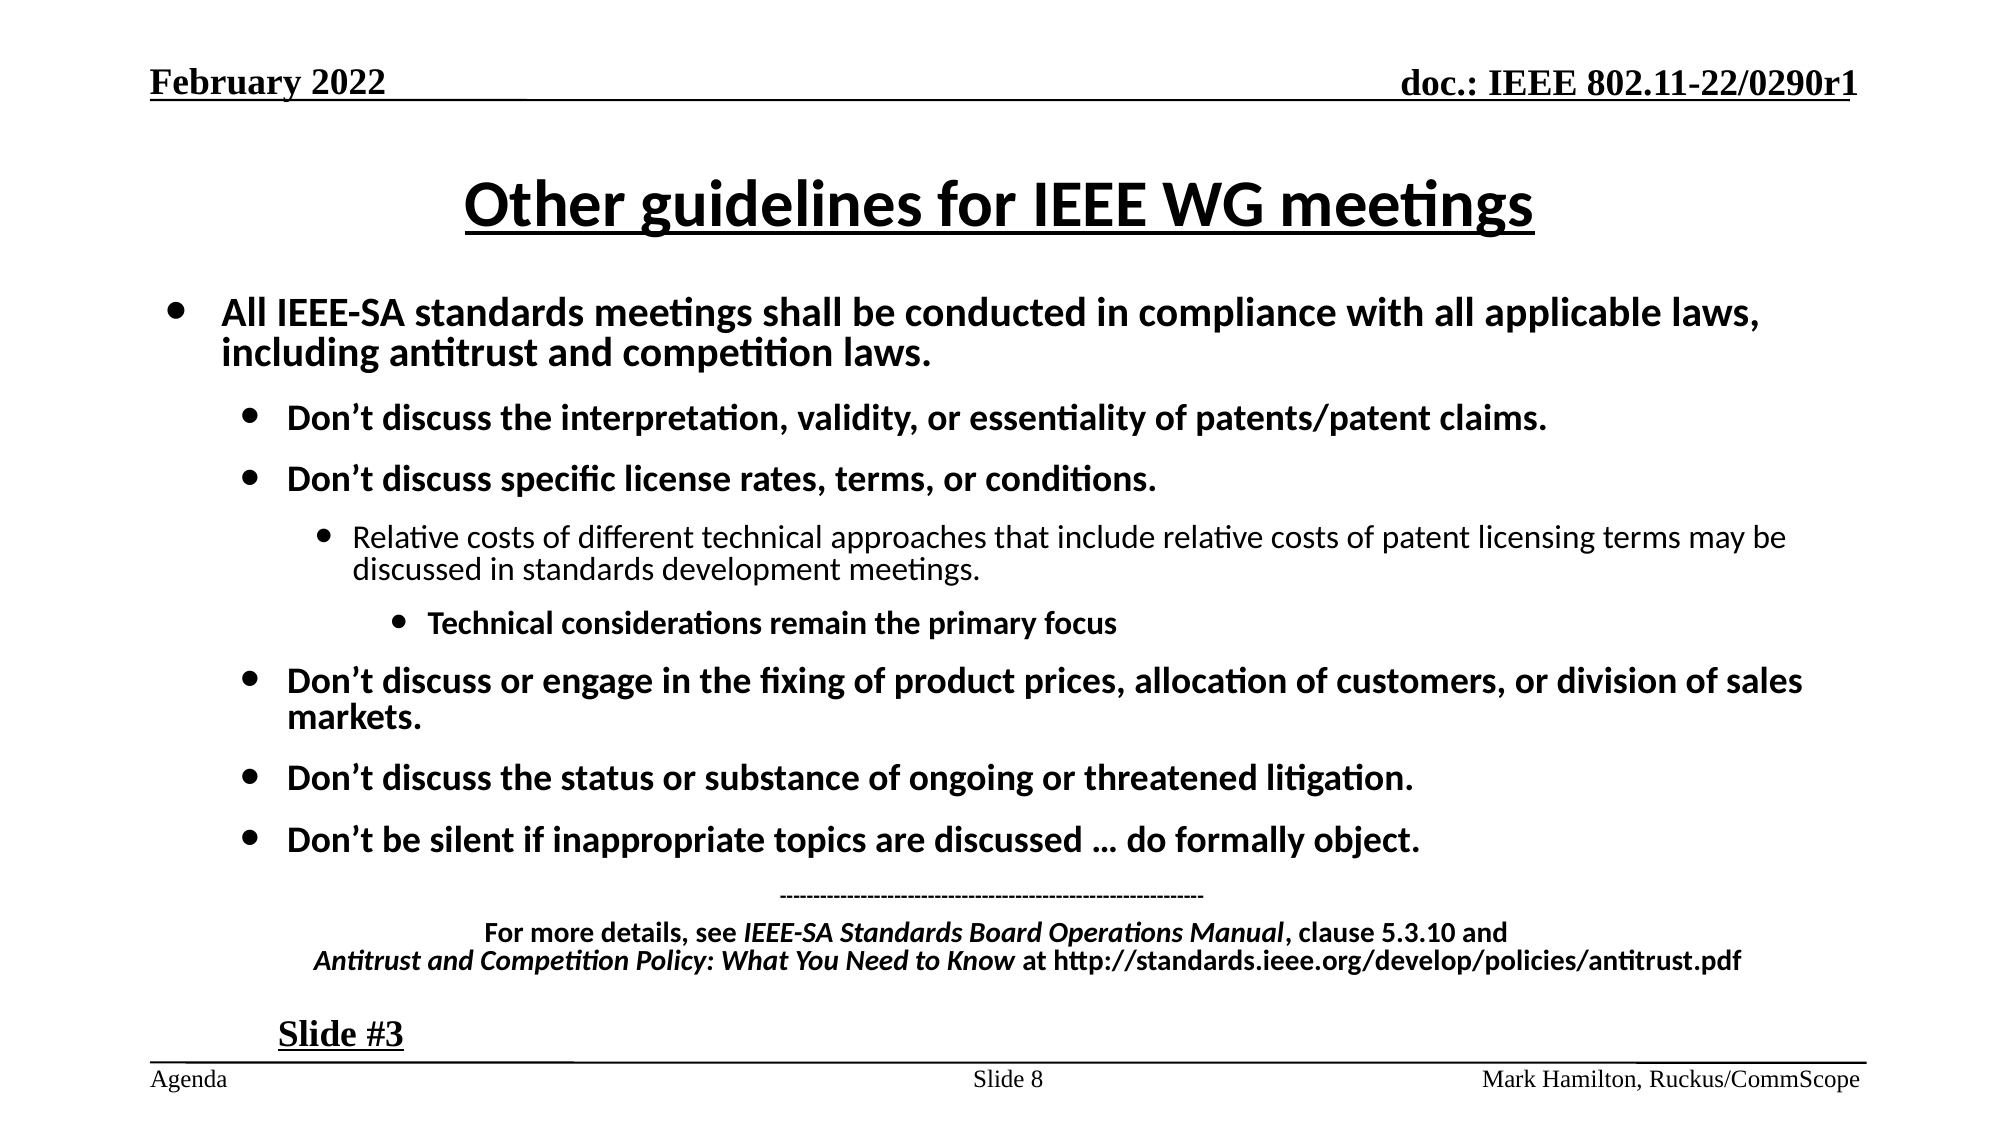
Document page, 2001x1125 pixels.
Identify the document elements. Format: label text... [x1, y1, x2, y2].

list All IEEE-SA standards meetings shall be conducted in compliance with all applicable laws, including antitrust and competition laws. Don’t discuss the interpretation, validity, or essentiality of patents/patent claims. Don’t discuss specific license rates, terms, or conditions. Relative costs of different technical approaches that include relative costs of patent licensing terms may be discussed in standards development meetings. Technical considerations remain the primary focus Don’t discuss or engage in the fixing of product prices, allocation of customers, or division of sales markets. Don’t discuss the status or substance of ongoing or threatened litigation. Don’t be silent if inappropriate topics are discussed … do formally object. --------------------------------------------------------------- For more details, see IEEE-SA Standards Board Operations Manual, clause 5.3.10 and Antitrust and Competition Policy: What You Need to Know at http://standards.ieee.org/develop/policies/antitrust.pdf [149, 286, 1850, 1000]
slide_number Slide 8 [950, 1061, 1067, 1123]
title Other guidelines for IEEE WG meetings [149, 112, 1850, 286]
text_box Slide #3 [263, 1001, 420, 1062]
